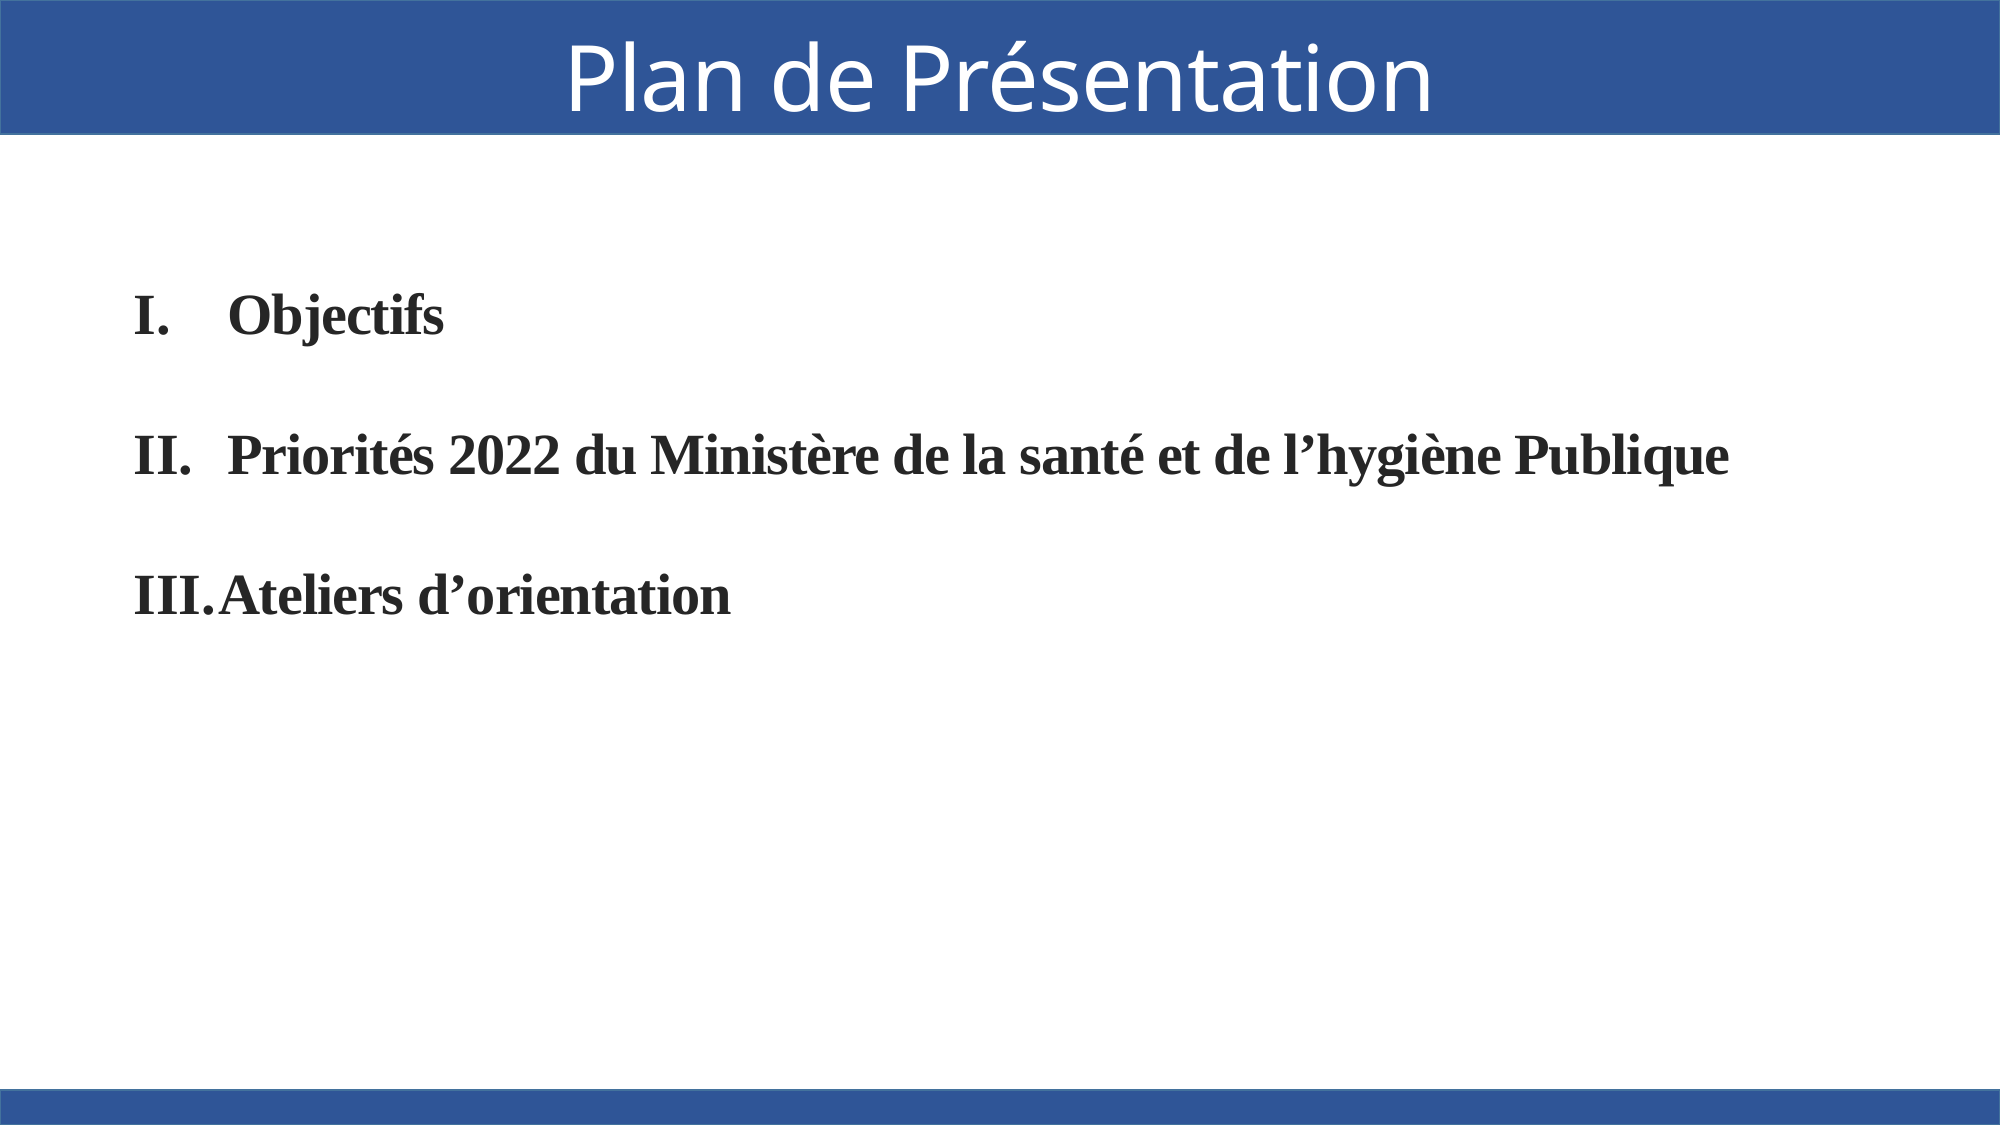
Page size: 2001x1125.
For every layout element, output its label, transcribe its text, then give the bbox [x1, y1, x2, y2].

list Objectifs Priorités 2022 du Ministère de la santé et de l’hygiène Publique Ateliers d’orientation [118, 198, 1904, 958]
title Plan de Présentation [137, 20, 1863, 144]
text_box [0, 0, 2000, 135]
text_box [0, 1089, 2000, 1125]
